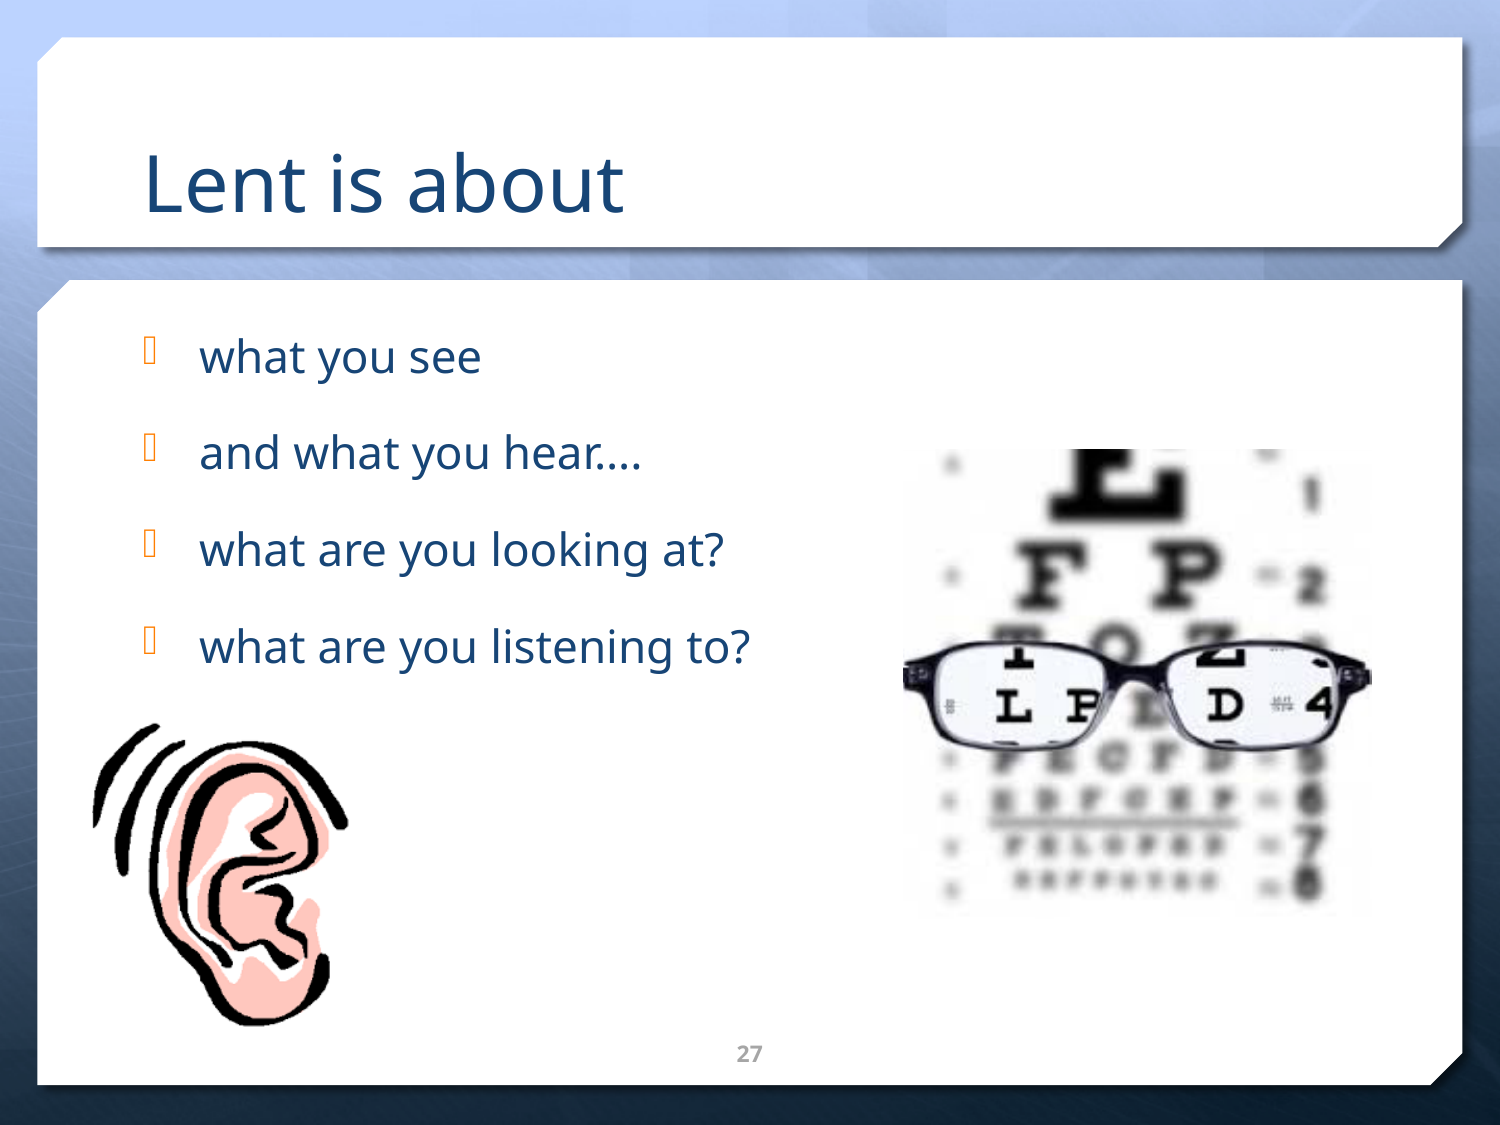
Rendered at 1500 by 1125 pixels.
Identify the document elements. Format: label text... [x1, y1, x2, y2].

list what you see and what you hear…. what are you looking at? what are you listening to? [127, 319, 1372, 978]
title Lent is about [127, 48, 1372, 236]
picture [92, 720, 351, 1029]
slide_number 27 [706, 1025, 794, 1085]
picture [902, 449, 1373, 920]
